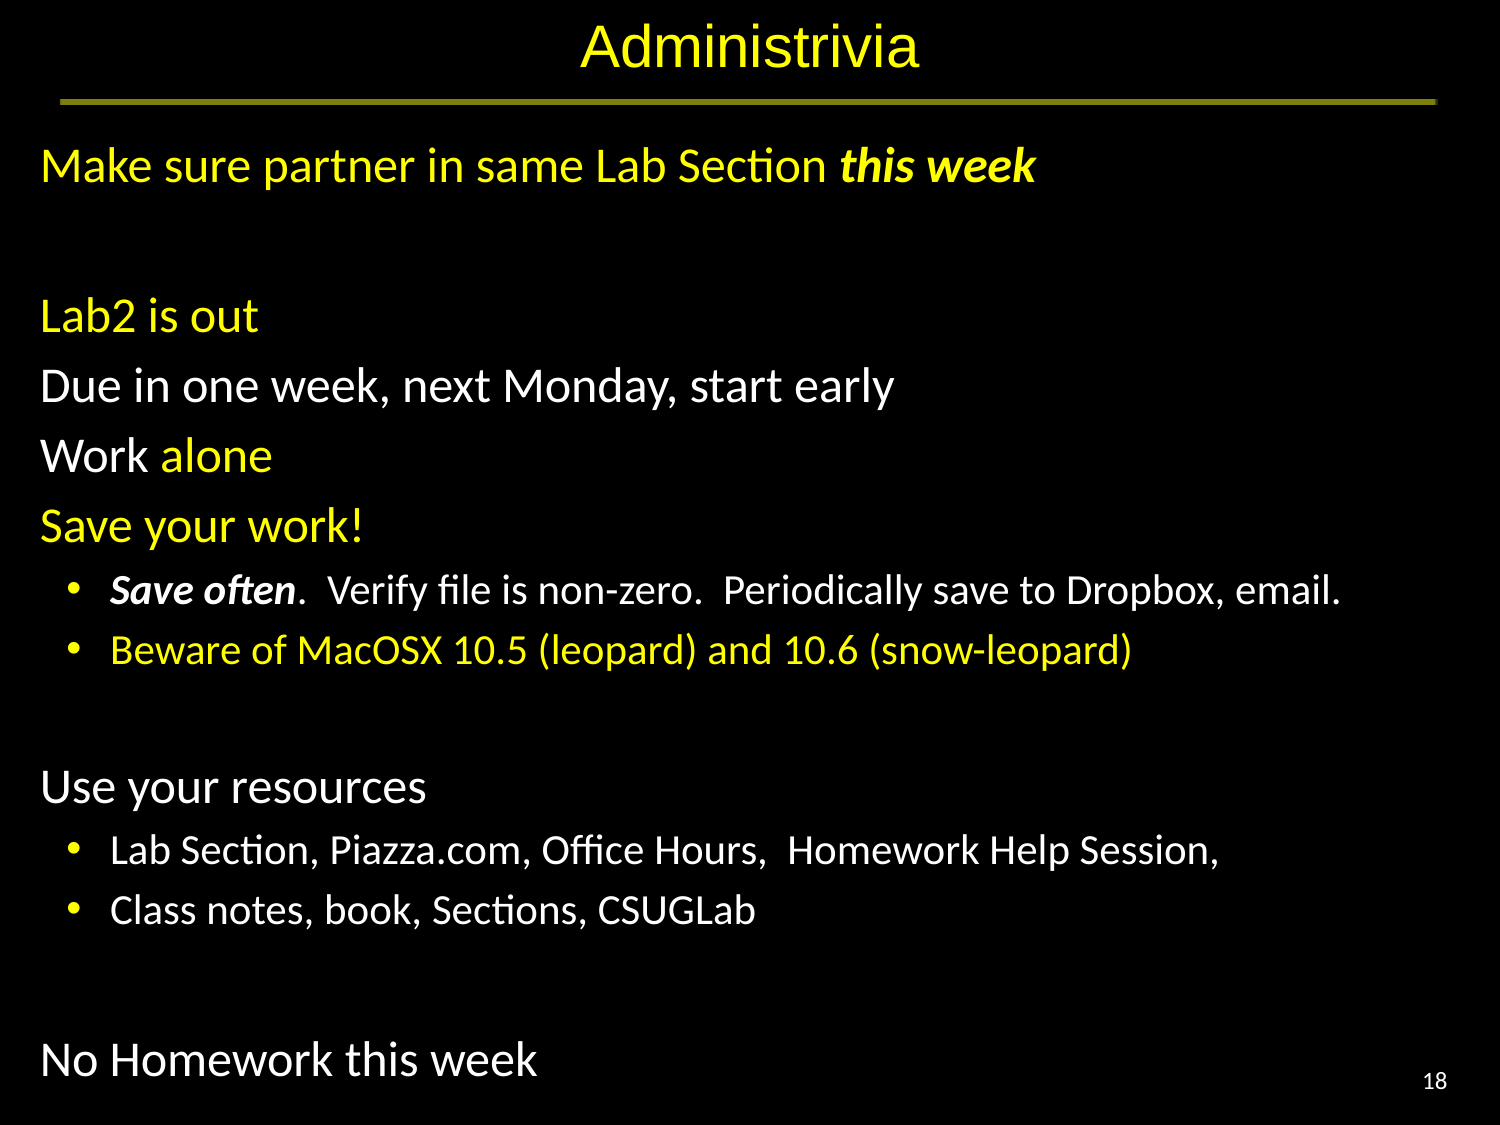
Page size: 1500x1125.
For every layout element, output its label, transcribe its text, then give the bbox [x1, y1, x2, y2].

list Make sure partner in same Lab Section this week Lab2 is out Due in one week, next Monday, start early Work alone Save your work! Save often. Verify file is non-zero. Periodically save to Dropbox, email. Beware of MacOSX 10.5 (leopard) and 10.6 (snow-leopard) Use your resources Lab Section, Piazza.com, Office Hours, Homework Help Session, Class notes, book, Sections, CSUGLab No Homework this week [24, 125, 1500, 1100]
picture [60, 99, 1438, 105]
title Administrivia [62, 0, 1438, 88]
